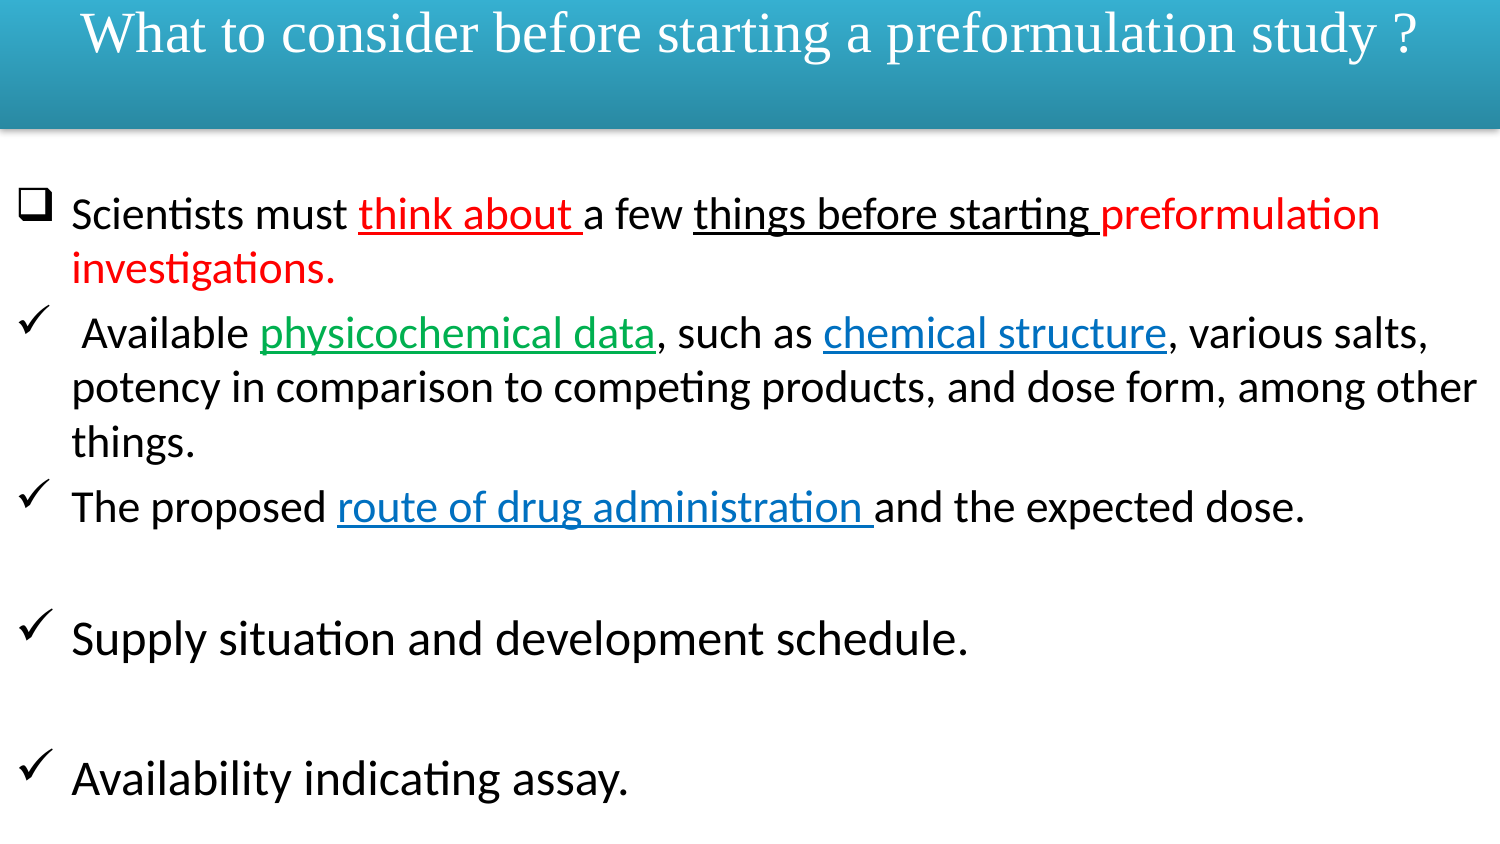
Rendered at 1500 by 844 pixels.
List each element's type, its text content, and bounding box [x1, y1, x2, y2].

title What to consider before starting a preformulation study ? [0, 0, 1500, 129]
list Scientists must think about a few things before starting preformulation investigations. Available physicochemical data, such as chemical structure, various salts, potency in comparison to competing products, and dose form, among other things. The proposed route of drug administration and the expected dose. Supply situation and development schedule. Availability indicating assay. [0, 175, 1500, 844]
